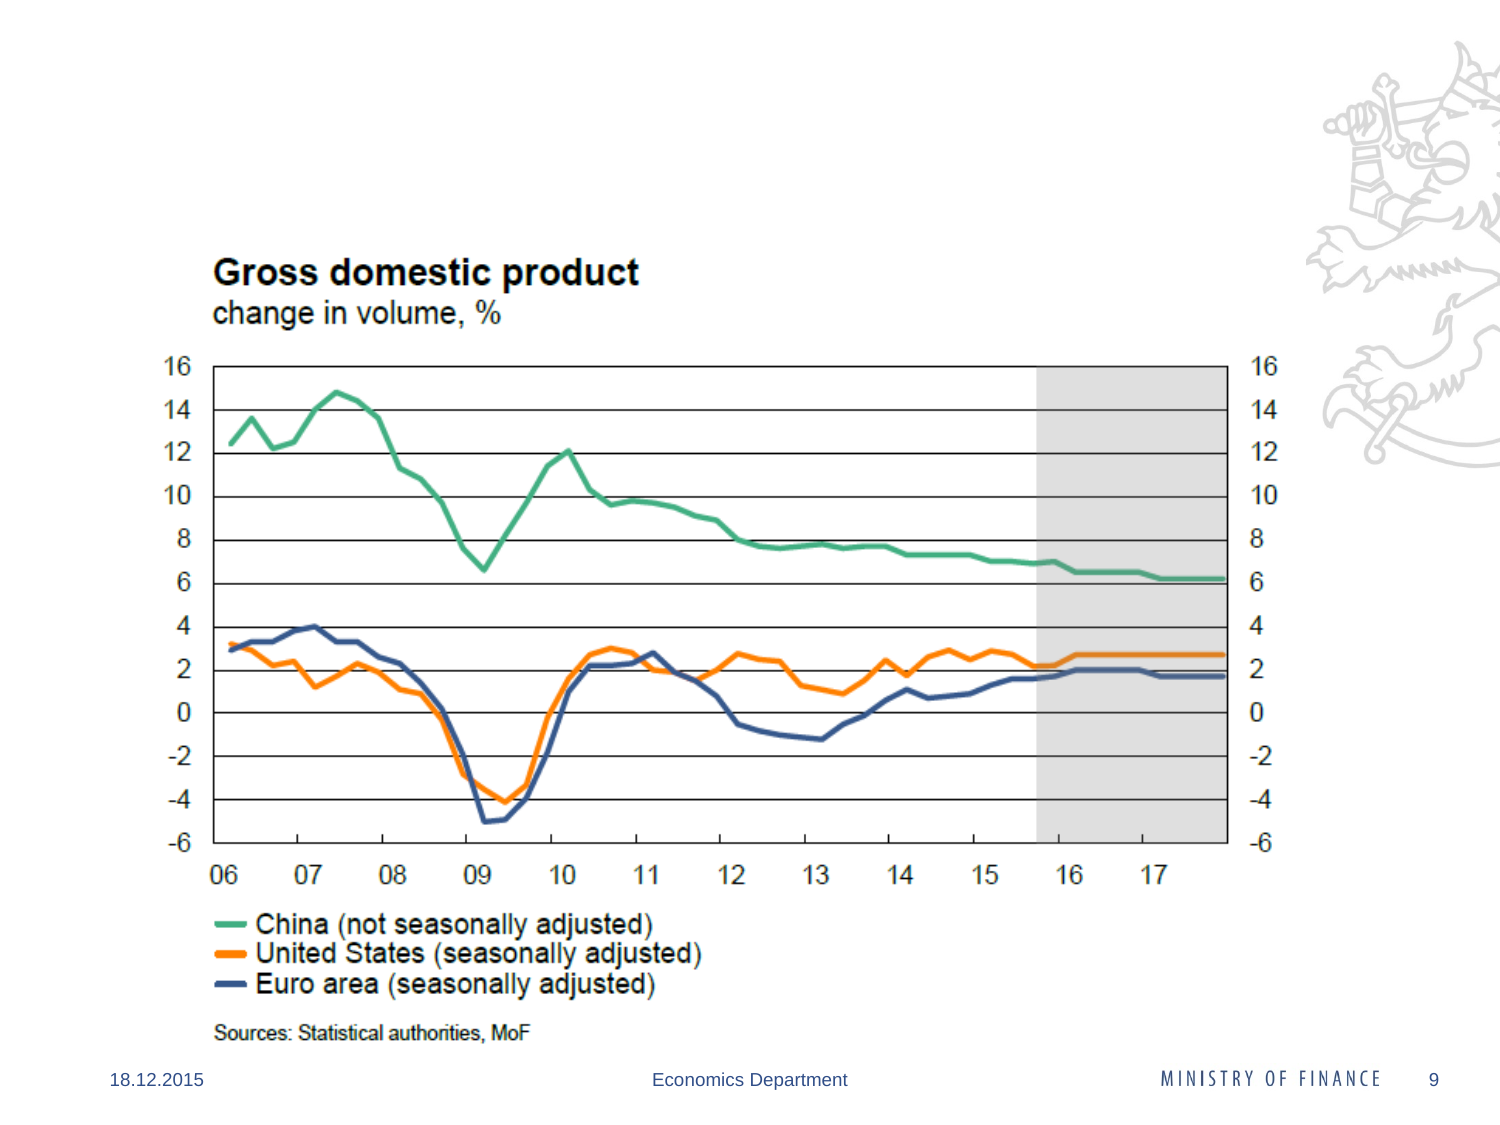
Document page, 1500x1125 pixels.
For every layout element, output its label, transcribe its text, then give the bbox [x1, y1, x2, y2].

picture [1095, 1063, 1376, 1093]
footer Economics Department [512, 1055, 988, 1103]
picture [159, 0, 1500, 1047]
slide_number 9 [1376, 1054, 1455, 1103]
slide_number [94, 1054, 255, 1103]
